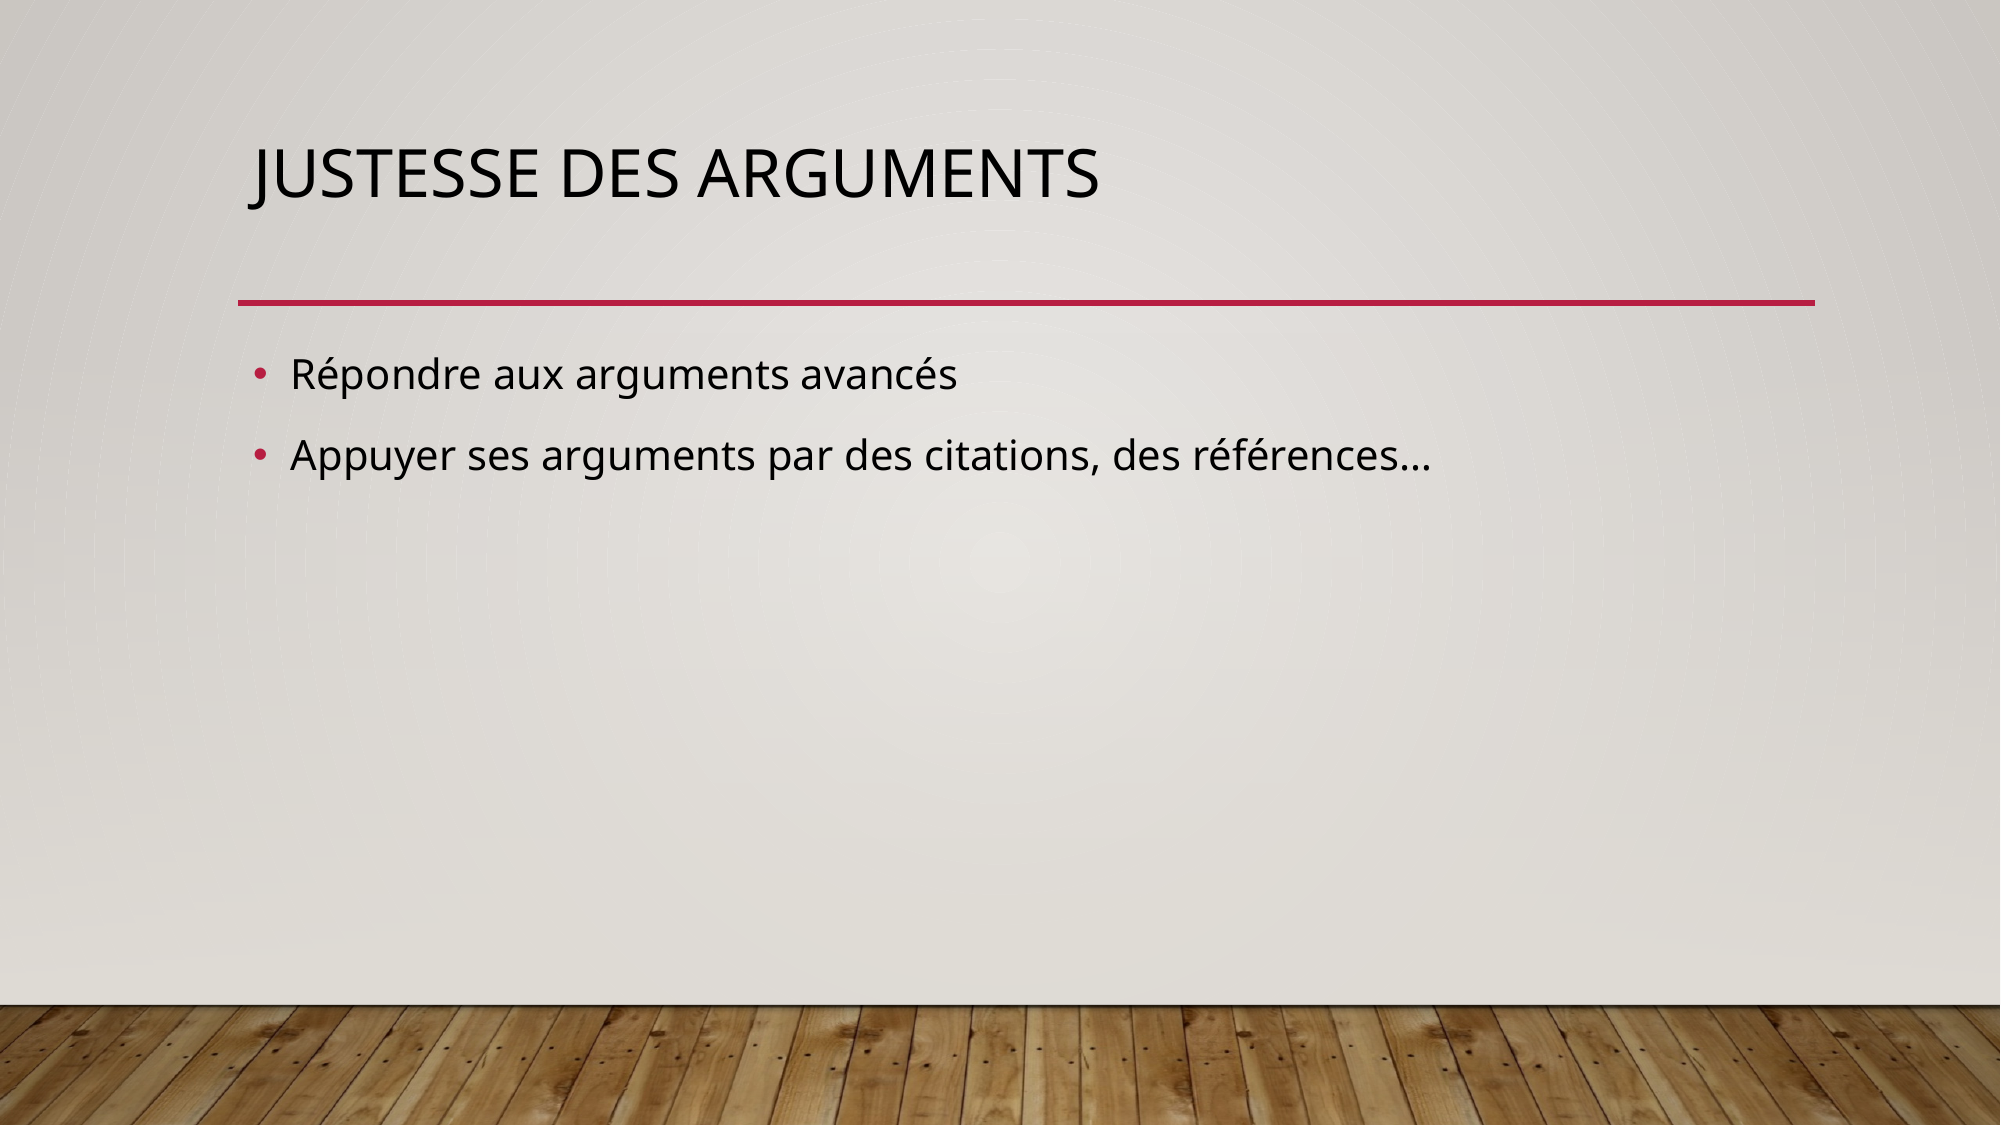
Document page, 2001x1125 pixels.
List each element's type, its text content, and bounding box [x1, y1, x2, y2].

list Répondre aux arguments avancés Appuyer ses arguments par des citations, des références… [238, 330, 1814, 897]
title Justesse des arguments [238, 131, 1814, 305]
picture [0, 1005, 2000, 1125]
